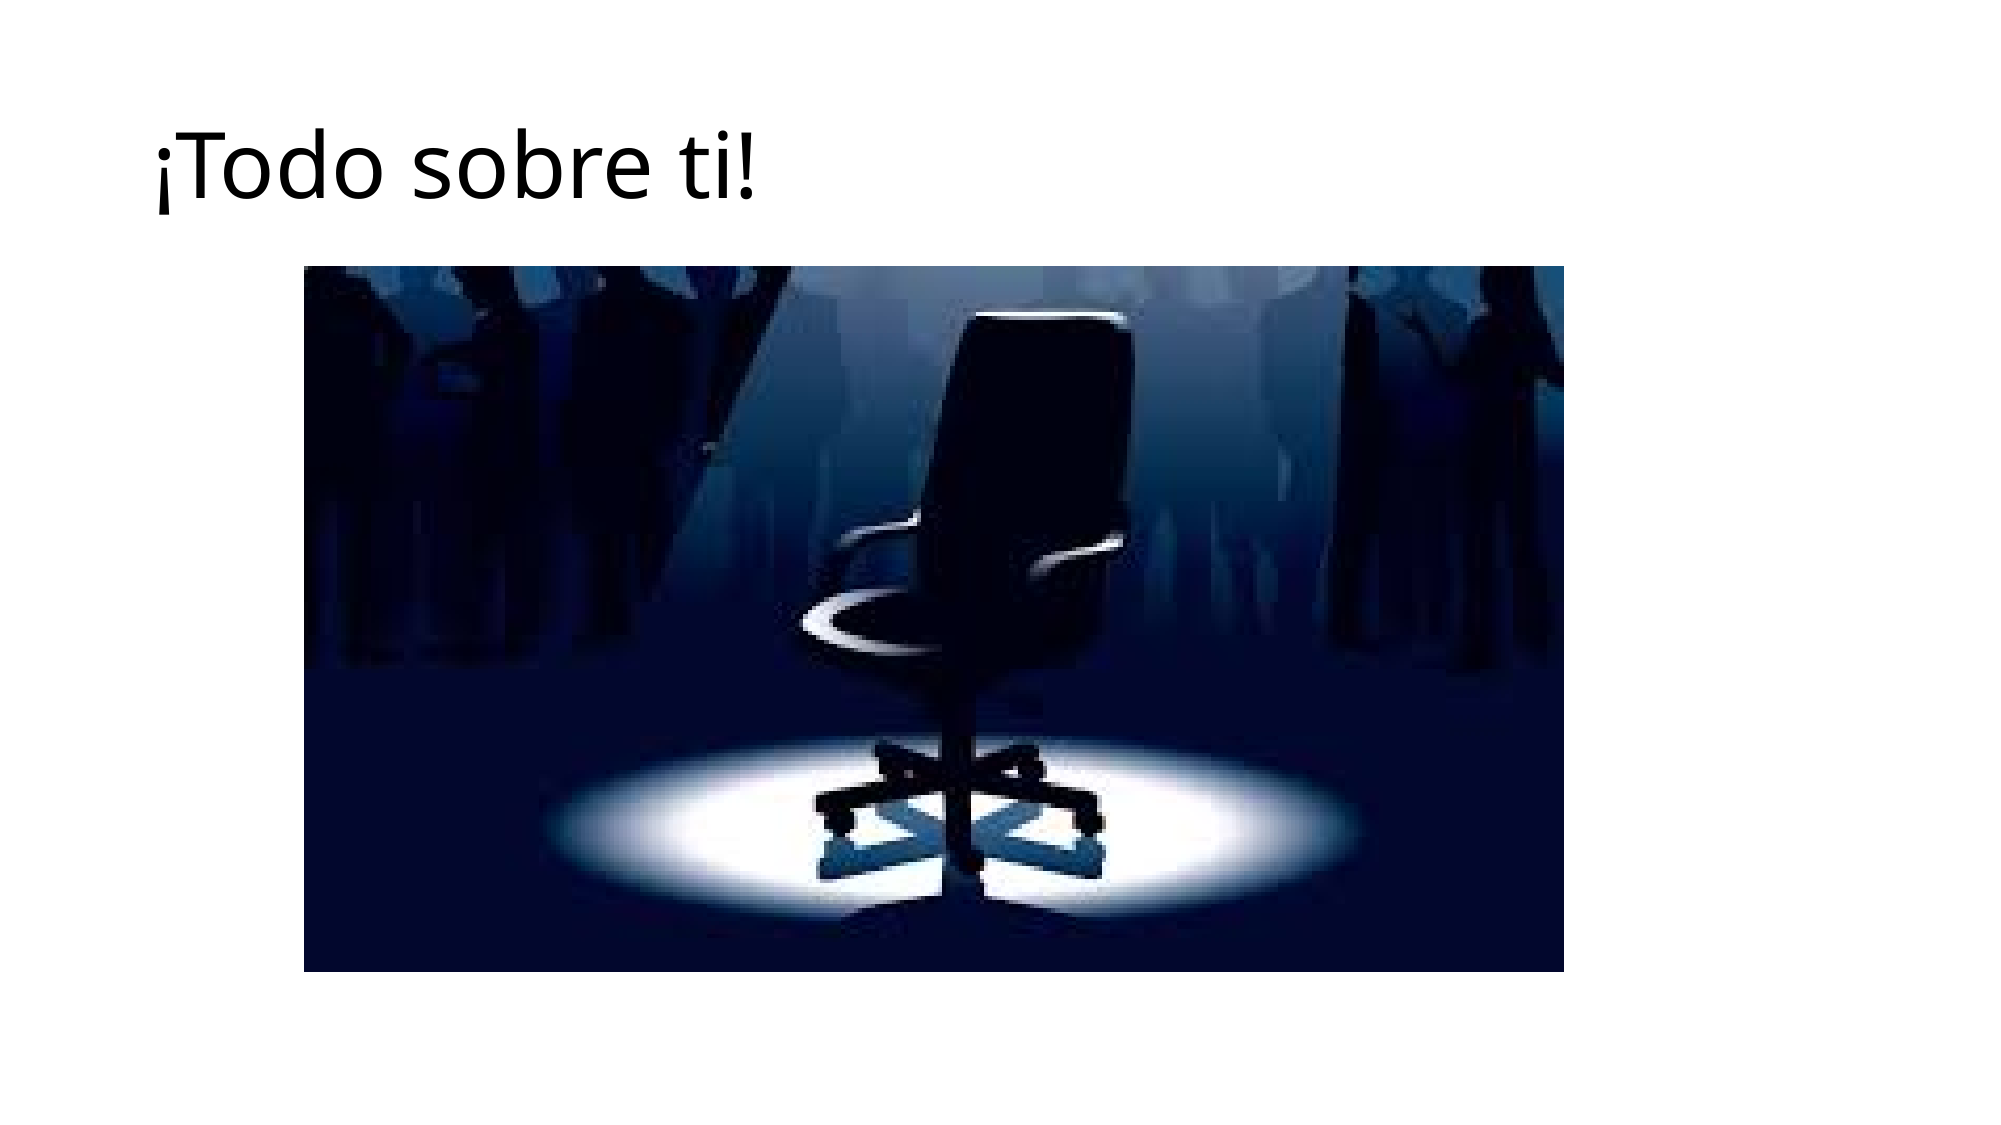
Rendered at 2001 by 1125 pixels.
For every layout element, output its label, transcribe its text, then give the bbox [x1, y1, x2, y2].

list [304, 266, 1564, 972]
title ¡Todo sobre ti! [137, 59, 1863, 278]
